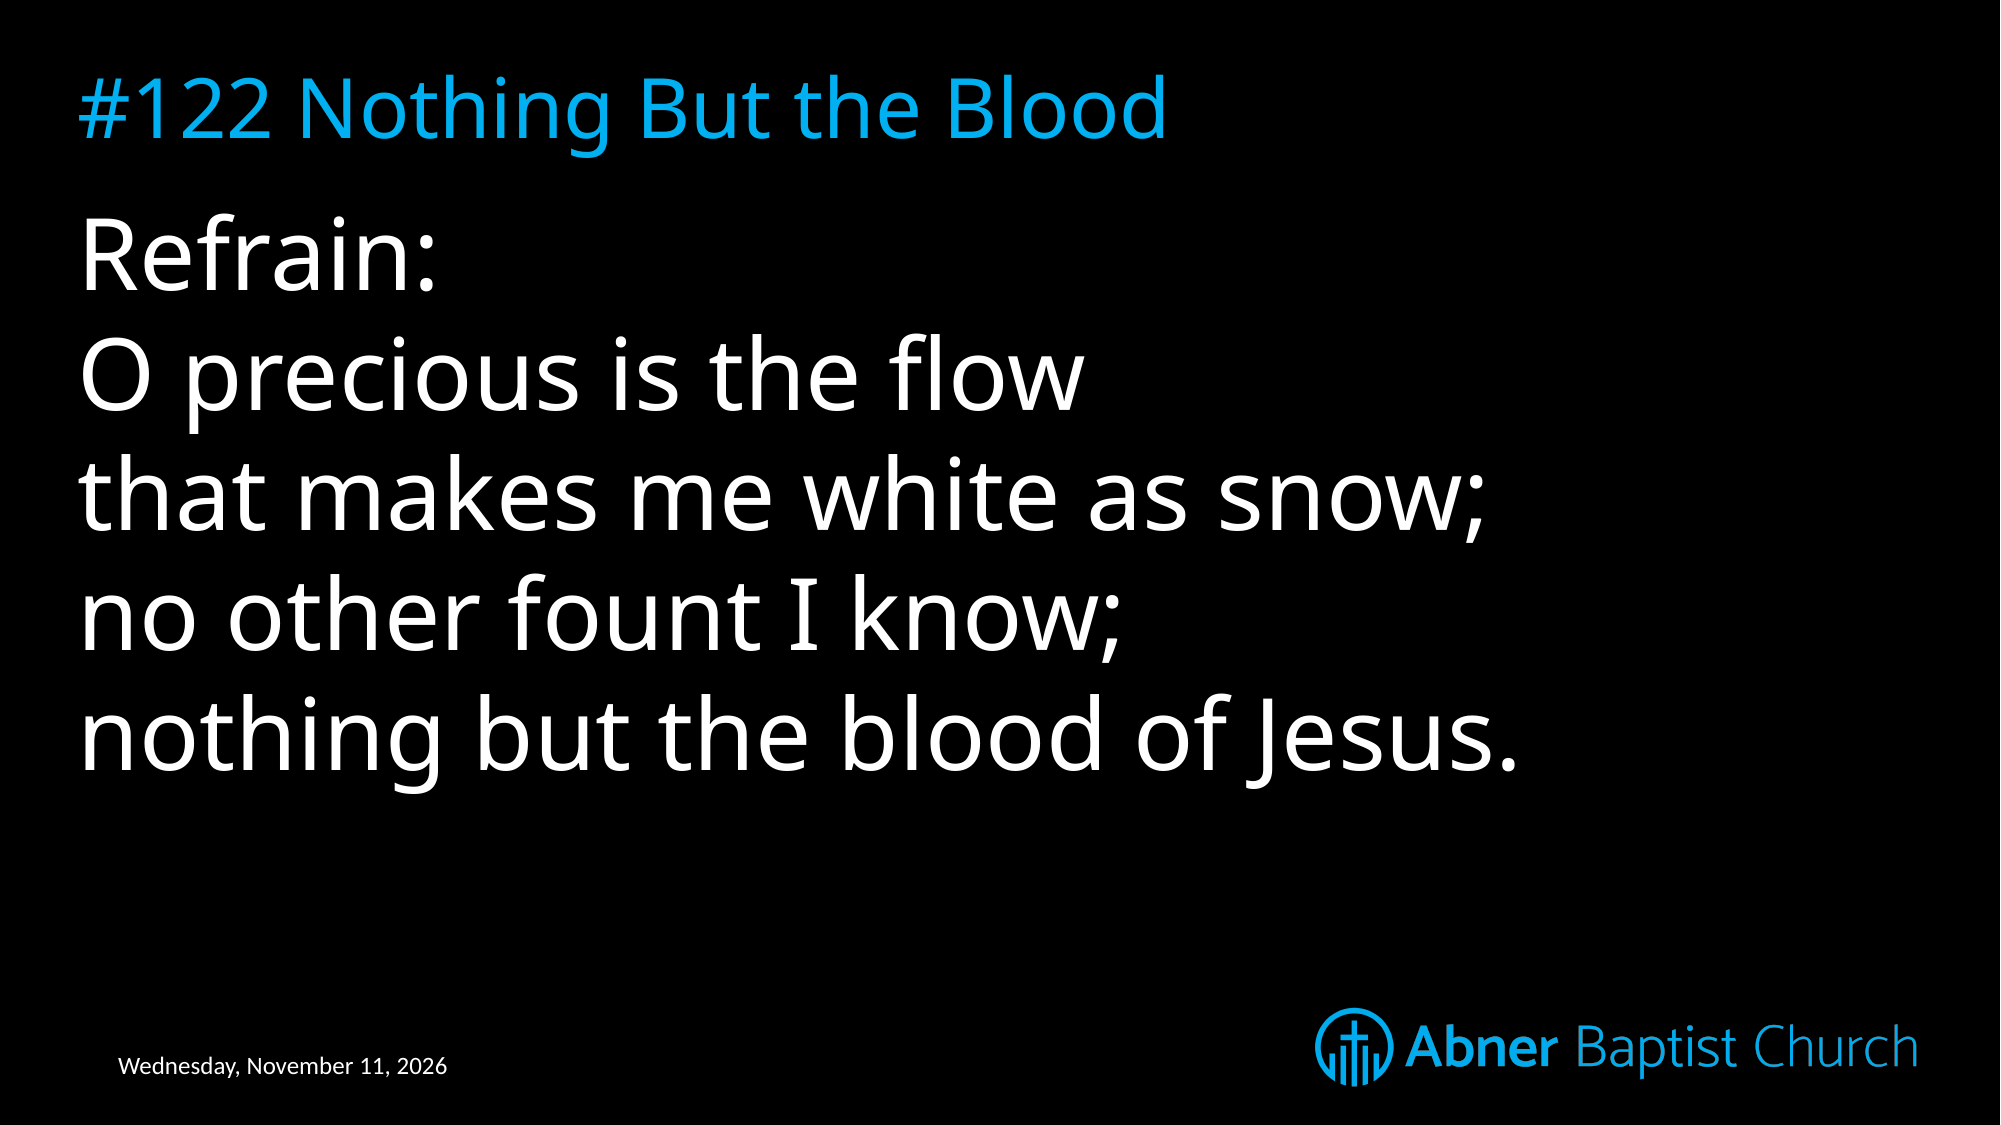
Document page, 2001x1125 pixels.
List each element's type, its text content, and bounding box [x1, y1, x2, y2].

text_box Refrain: O precious is the flow that makes me white as snow; no other fount I know; nothing but the blood of Jesus. [63, 183, 1905, 798]
text_box #122 Nothing But the Blood [63, 47, 1930, 163]
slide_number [103, 1035, 554, 1096]
picture [1310, 995, 1930, 1096]
